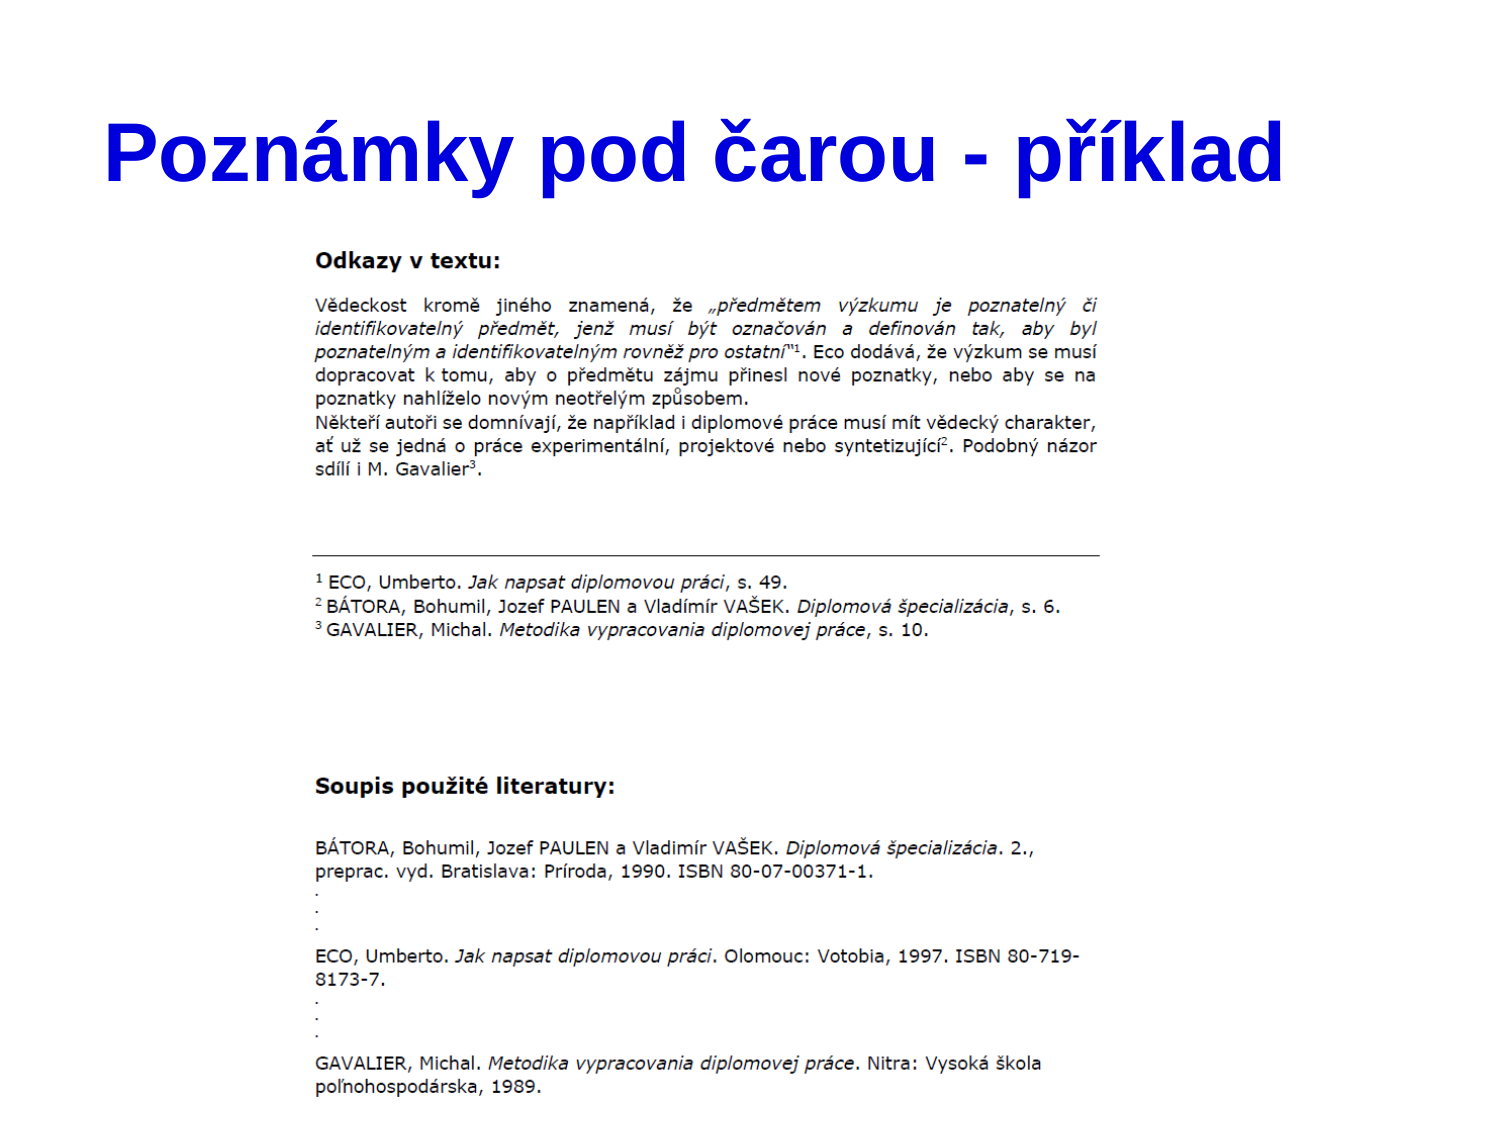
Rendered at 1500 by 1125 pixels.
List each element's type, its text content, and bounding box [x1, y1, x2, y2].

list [289, 241, 1124, 1103]
title Poznámky pod čarou - příklad [103, 101, 1397, 215]
